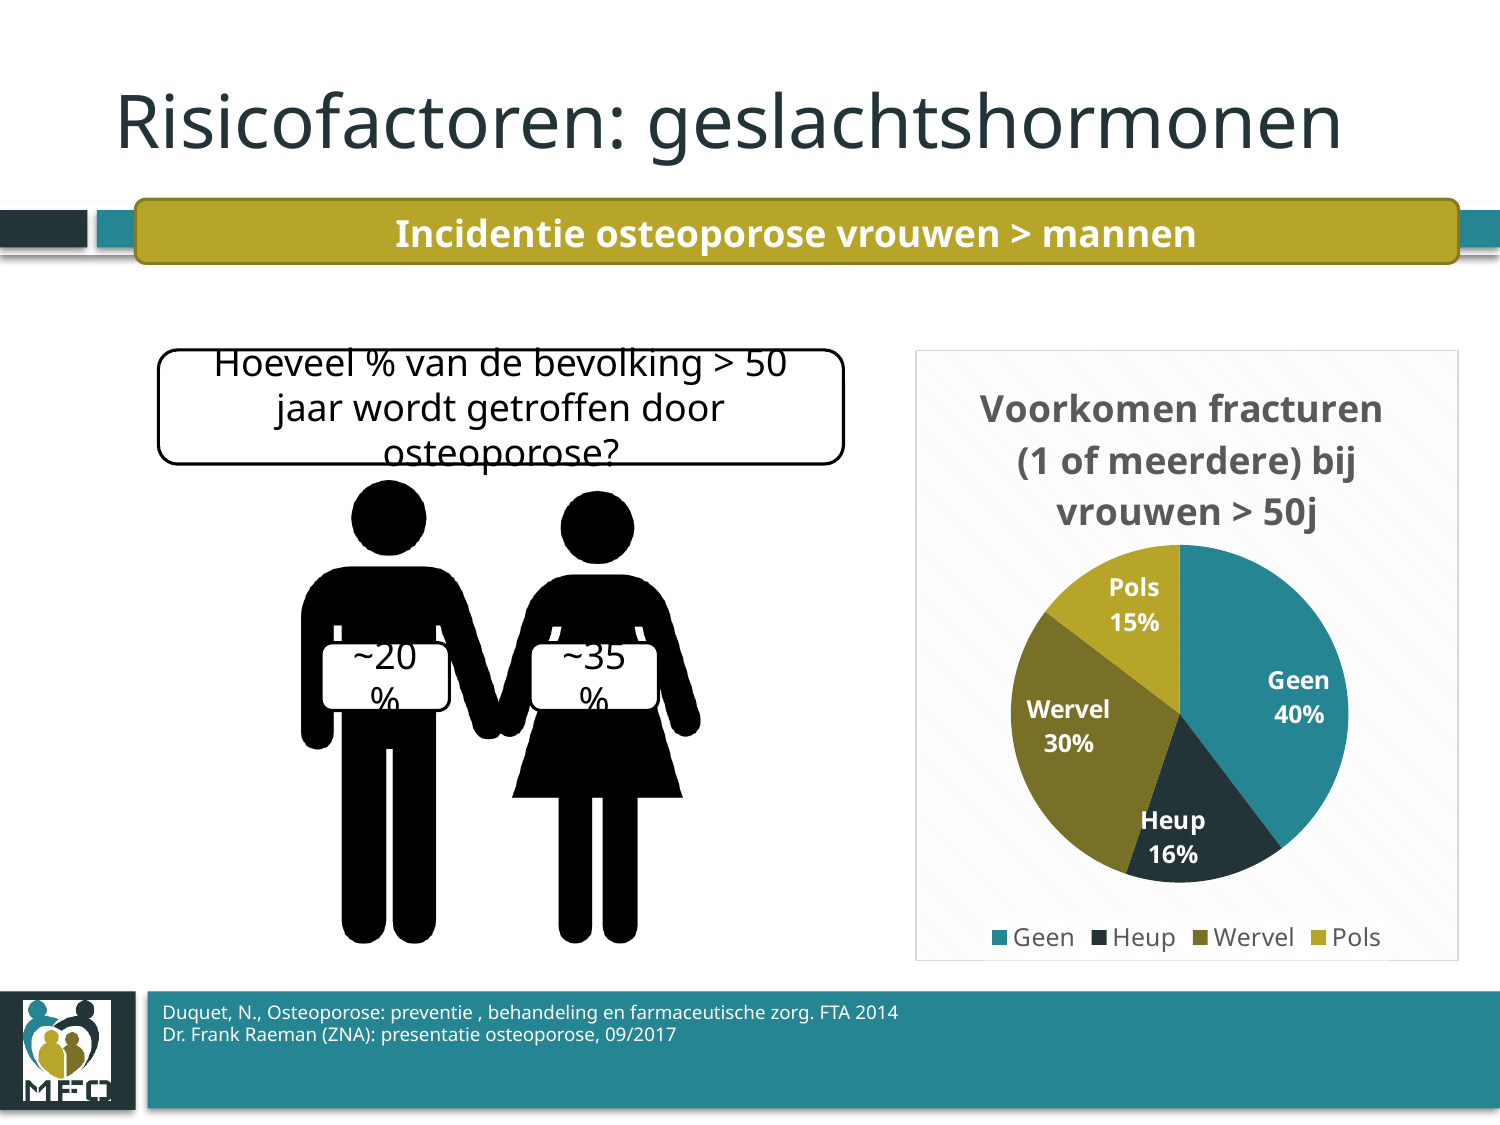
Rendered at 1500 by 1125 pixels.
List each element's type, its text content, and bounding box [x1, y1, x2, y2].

list Duquet, N., Osteoporose: preventie , behandeling en farmaceutische zorg. FTA 2014 Dr. Frank Raeman (ZNA): presentatie osteoporose, 09/2017 [147, 992, 1425, 1109]
chart [915, 349, 1459, 962]
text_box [300, 479, 701, 944]
text_box Hoeveel % van de bevolking > 50 jaar wordt getroffen door osteoporose? [156, 348, 846, 466]
picture [23, 1000, 111, 1101]
text_box Incidentie osteoporose vrouwen > mannen [133, 197, 1461, 265]
title Risicofactoren: geslachtshormonen [99, 37, 1438, 200]
